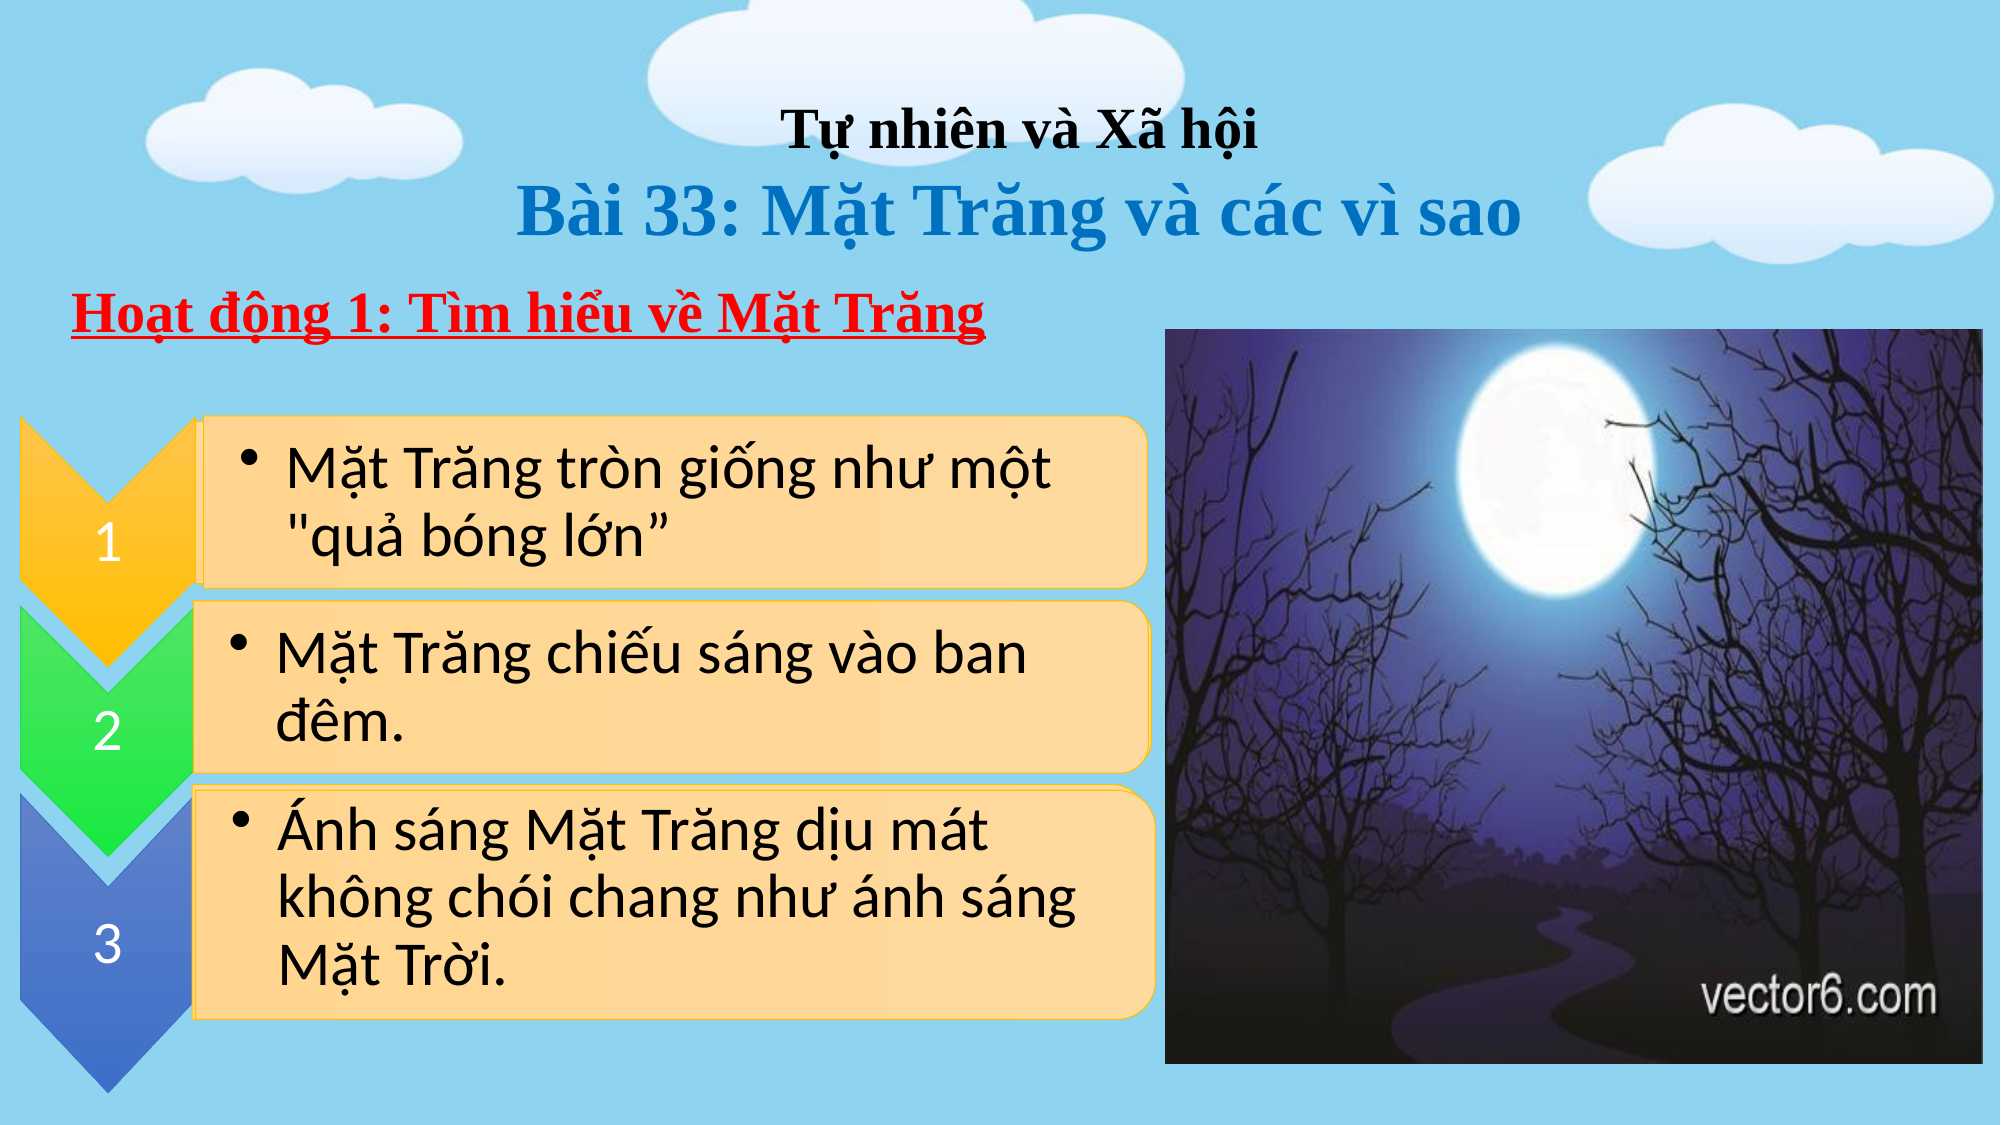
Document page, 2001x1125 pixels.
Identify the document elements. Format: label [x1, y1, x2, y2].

text_box [195, 790, 1156, 1020]
text_box [203, 415, 1148, 589]
picture [0, 0, 2000, 1125]
text_box [193, 600, 1149, 774]
